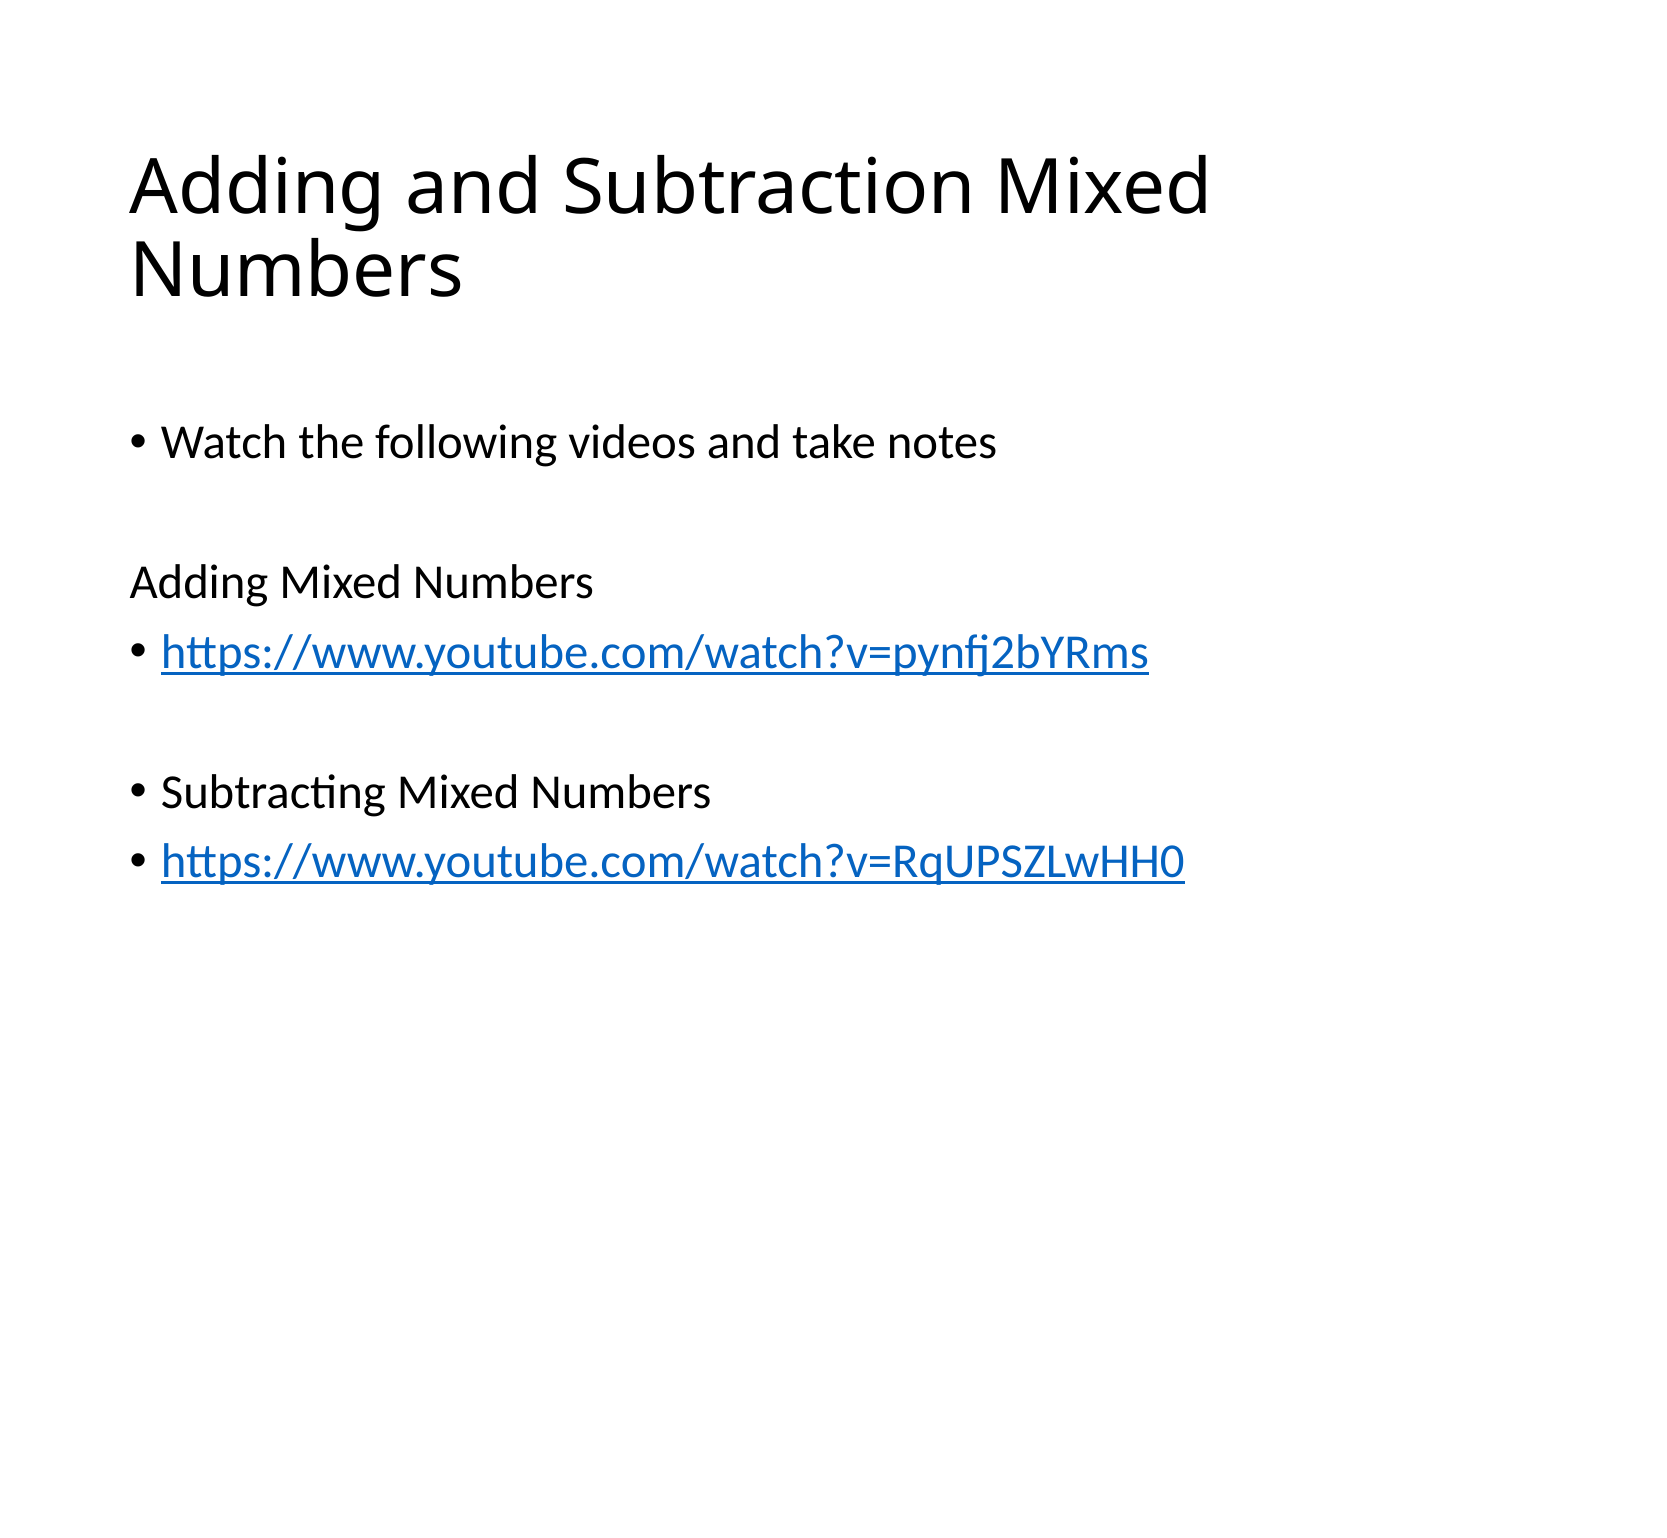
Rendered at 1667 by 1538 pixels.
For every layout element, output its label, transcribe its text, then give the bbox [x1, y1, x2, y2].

title Adding and Subtraction Mixed Numbers [114, 81, 1553, 379]
list Watch the following videos and take notes Adding Mixed Numbers https://www.youtube.com/watch?v=pynfj2bYRms Subtracting Mixed Numbers https://www.youtube.com/watch?v=RqUPSZLwHH0 [114, 409, 1553, 1385]
